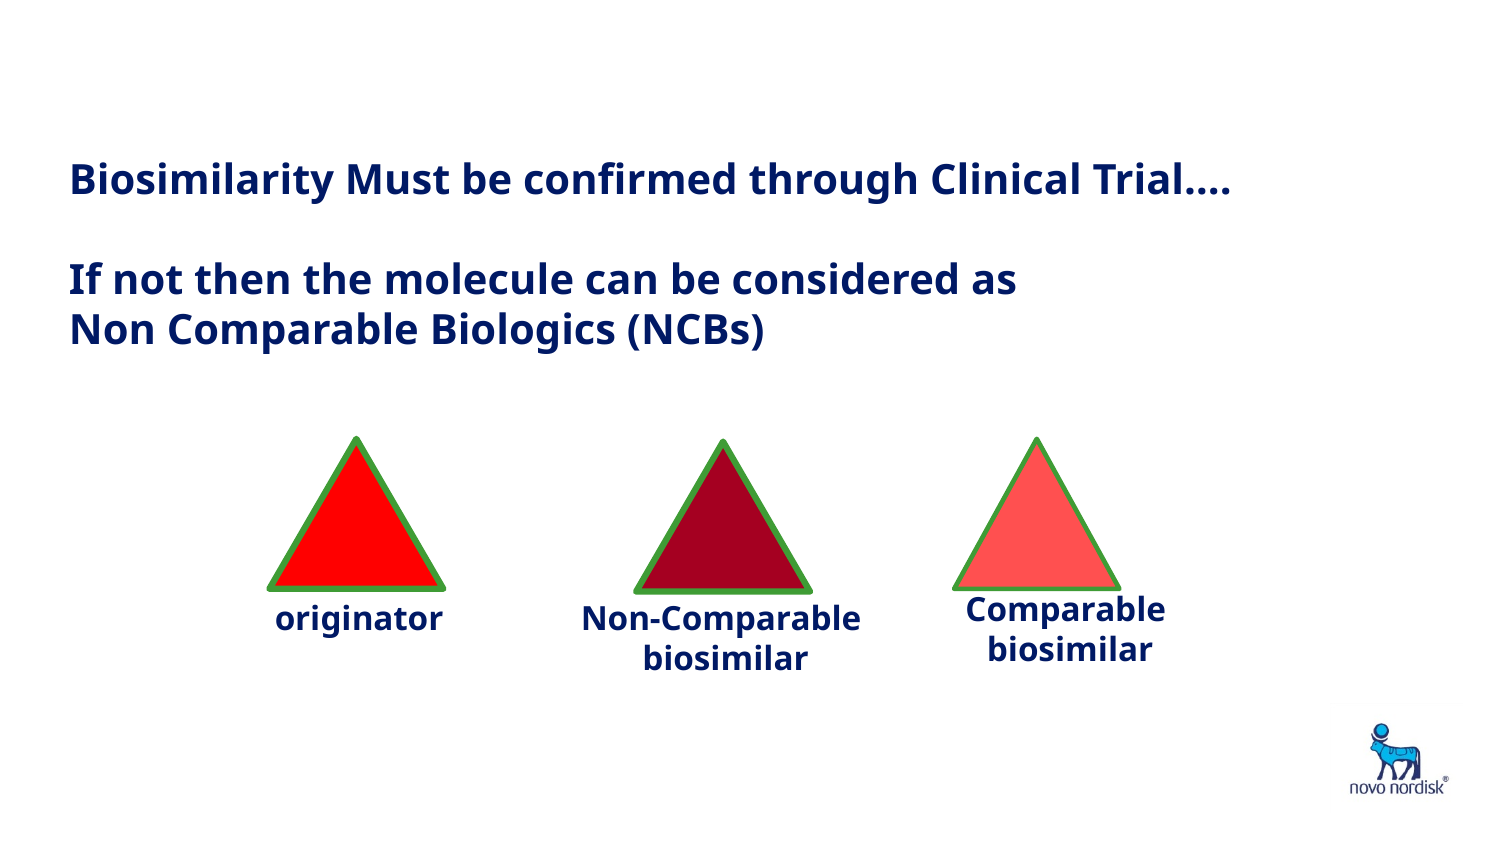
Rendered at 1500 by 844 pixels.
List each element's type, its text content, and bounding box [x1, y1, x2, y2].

text_box Non-Comparable biosimilar [565, 590, 886, 685]
text_box [956, 436, 1117, 580]
picture [1330, 703, 1463, 813]
title Biosimilarity Must be confirmed through Clinical Trial…. If not then the molecule can be considered as Non Comparable Biologics (NCBs) [68, 108, 1413, 398]
text_box [634, 439, 812, 590]
text_box Comparable biosimilar [950, 580, 1190, 676]
text_box [267, 436, 446, 590]
text_box originator [260, 590, 459, 645]
